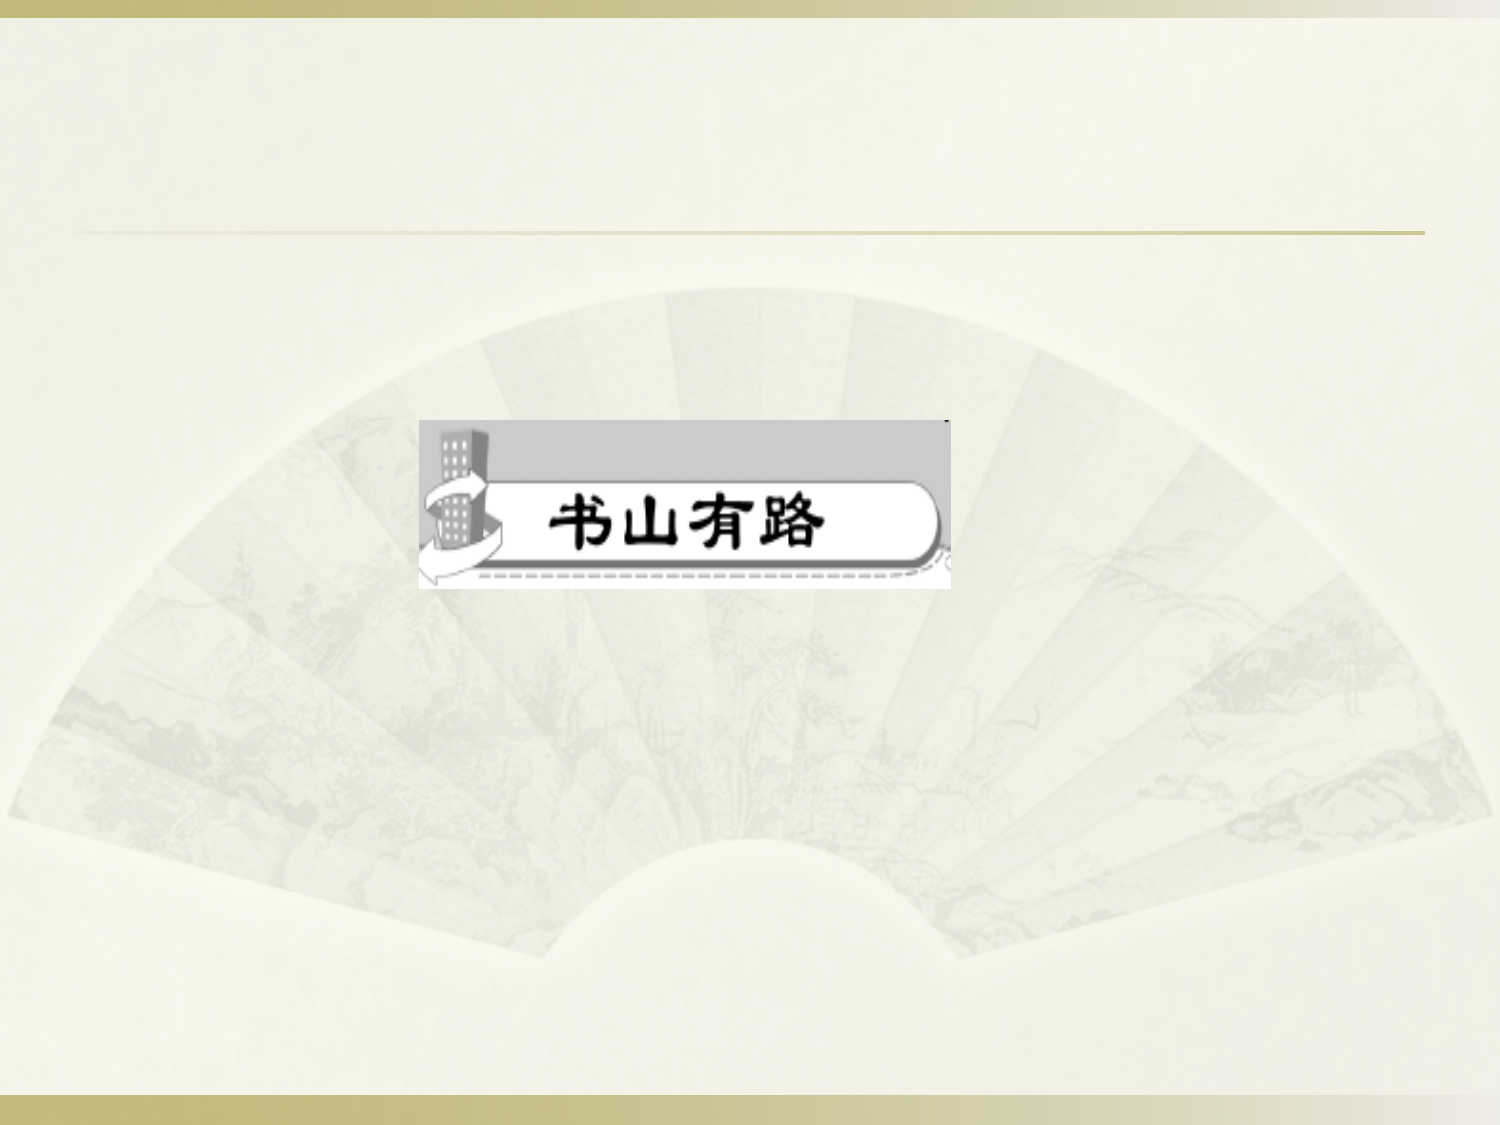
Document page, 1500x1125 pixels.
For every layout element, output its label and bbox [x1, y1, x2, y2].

picture [418, 420, 952, 589]
